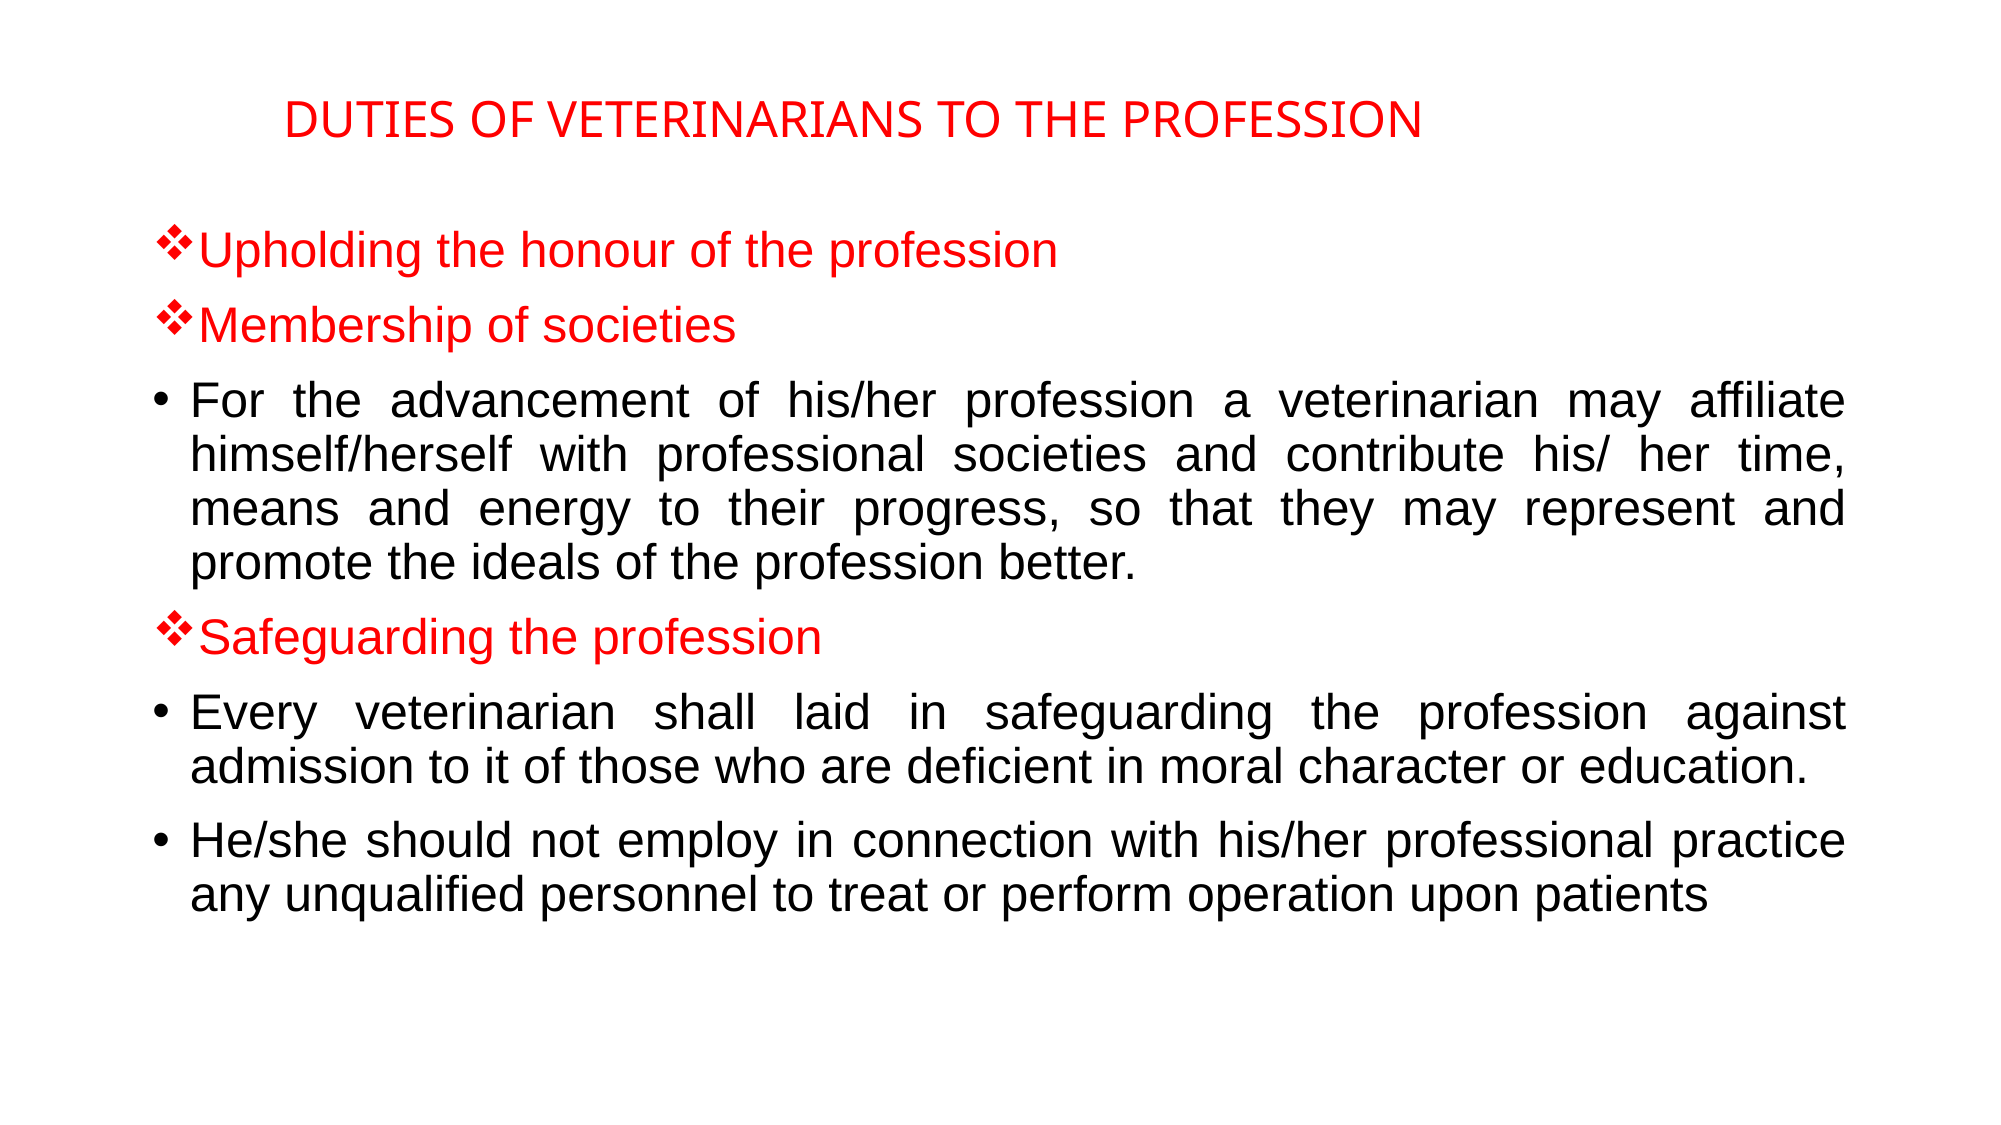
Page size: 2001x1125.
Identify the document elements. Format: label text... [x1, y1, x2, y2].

list Upholding the honour of the profession Membership of societies For the advancement of his/her profession a veterinarian may affiliate himself/herself with professional societies and contribute his/ her time, means and energy to their progress, so that they may represent and promote the ideals of the profession better. Safeguarding the profession Every veterinarian shall laid in safeguarding the profession against admission to it of those who are deficient in moral character or education. He/she should not employ in connection with his/her professional practice any unqualified personnel to treat or perform operation upon patients [137, 217, 1863, 1014]
text_box DUTIES OF VETERINARIANS TO THE PROFESSION [268, 79, 1765, 155]
